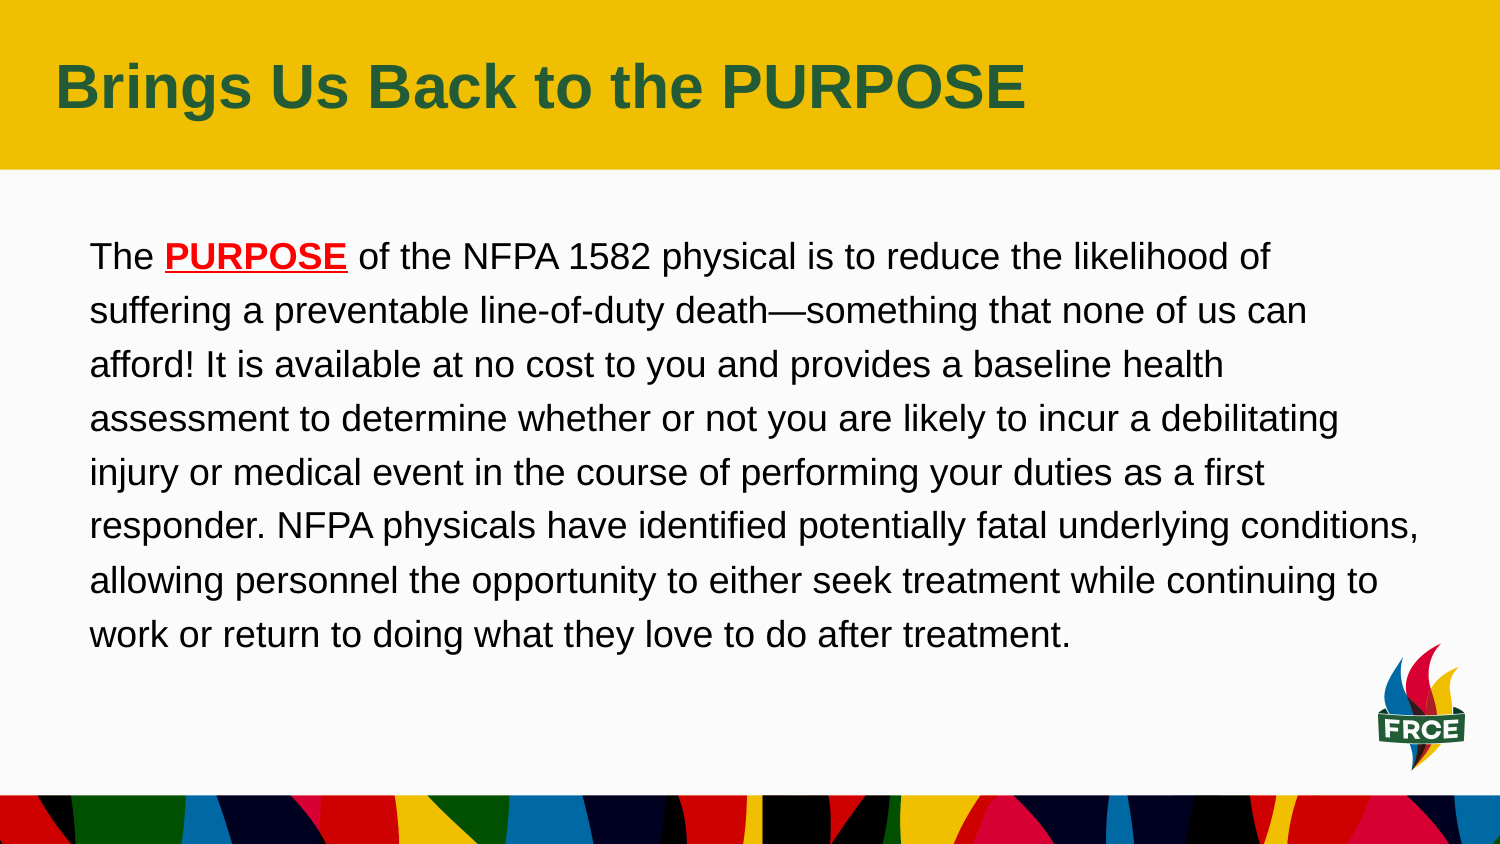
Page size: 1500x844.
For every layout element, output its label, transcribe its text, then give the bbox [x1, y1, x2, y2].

title Brings Us Back to the PURPOSE [55, 1, 1447, 176]
list The PURPOSE of the NFPA 1582 physical is to reduce the likelihood of suffering a preventable line-of-duty death—something that none of us can afford! It is available at no cost to you and provides a baseline health assessment to determine whether or not you are likely to incur a debilitating injury or medical event in the course of performing your duties as a first responder. NFPA physicals have identified potentially fatal underlying conditions, allowing personnel the opportunity to either seek treatment while continuing to work or return to doing what they love to do after treatment. [0, 151, 1422, 789]
picture [0, 170, 1500, 844]
